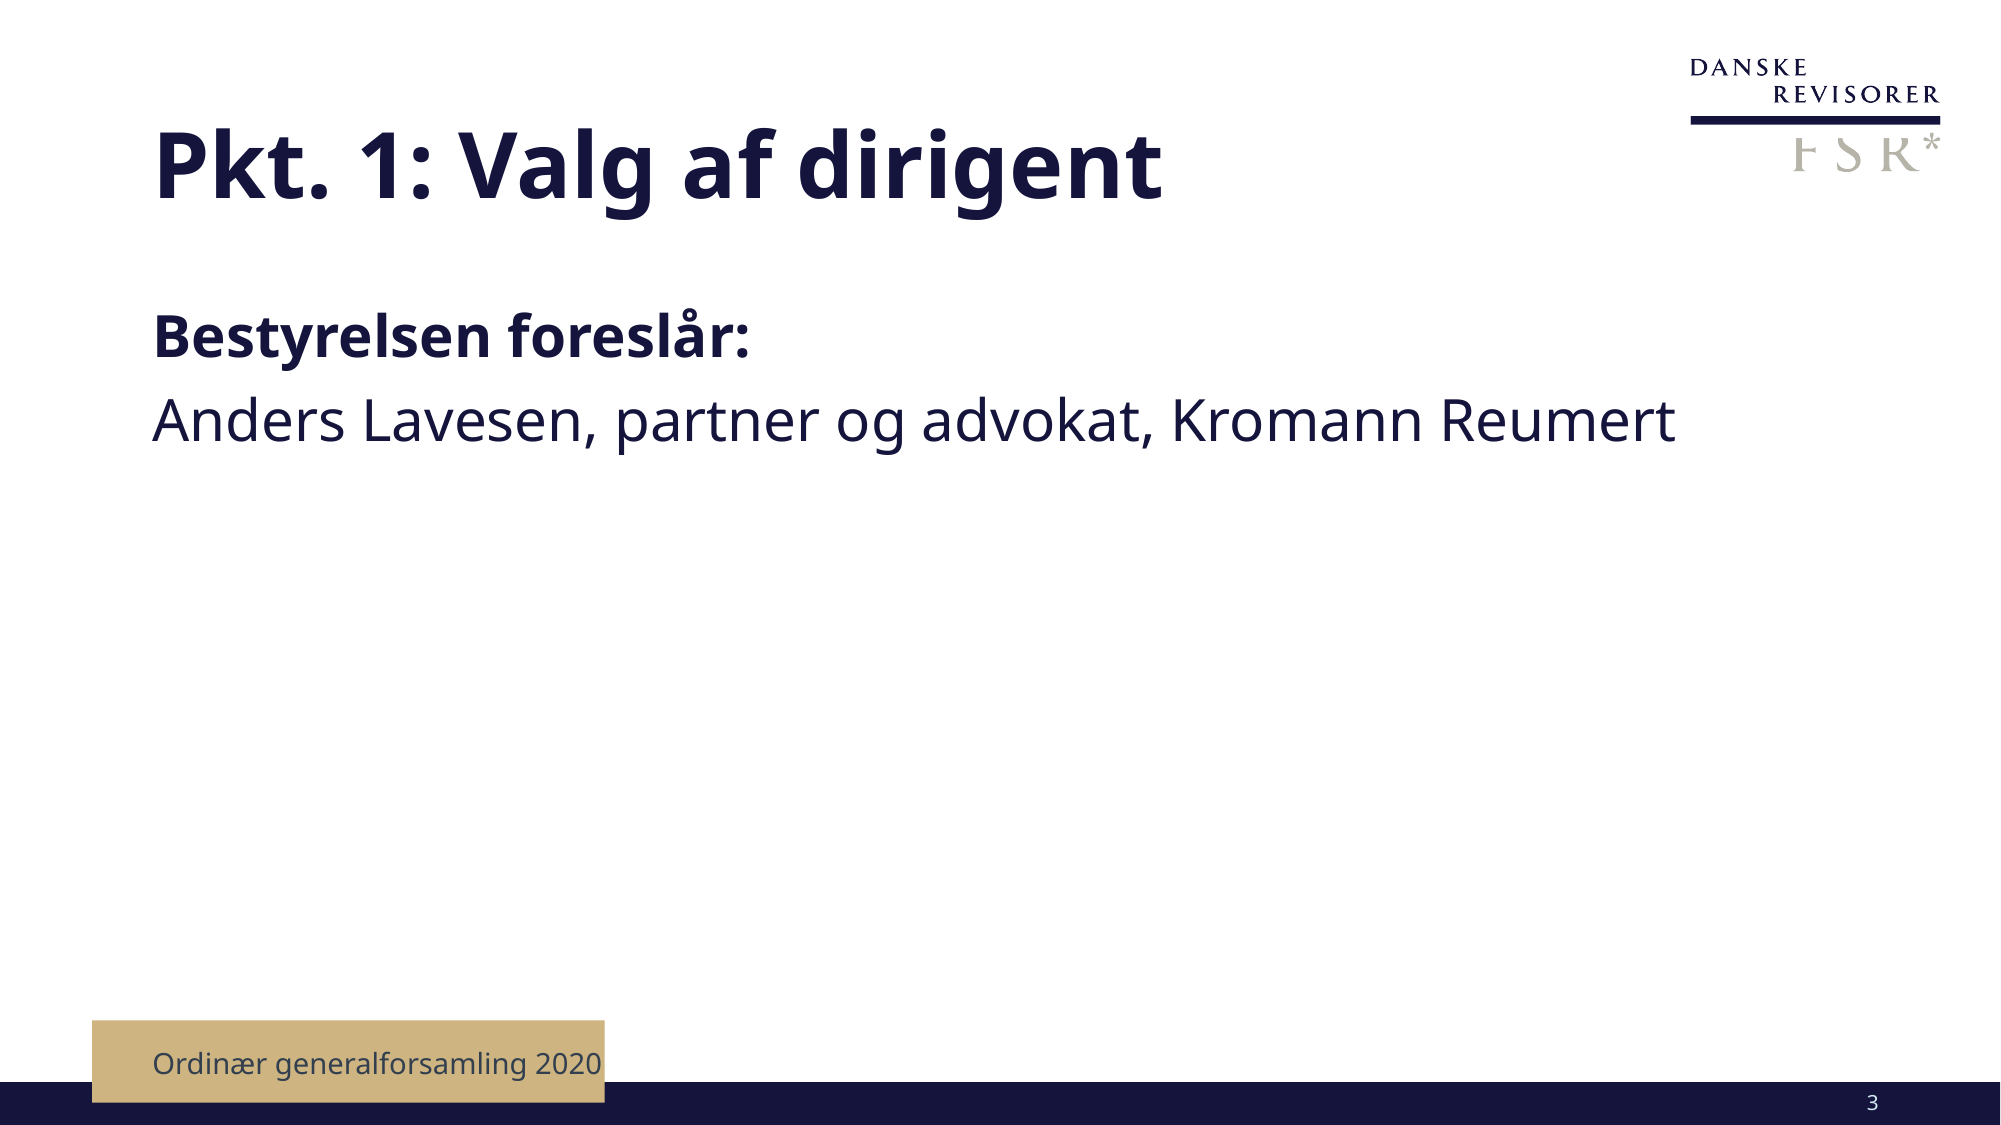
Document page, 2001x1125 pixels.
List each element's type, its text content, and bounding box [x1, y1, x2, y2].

title Pkt. 1: Valg af dirigent [137, 59, 1649, 278]
picture [1688, 57, 1943, 173]
list Bestyrelsen foreslår: Anders Lavesen, partner og advokat, Kromann Reumert [137, 299, 1863, 998]
footer Ordinær generalforsamling 2020 [137, 1035, 813, 1096]
